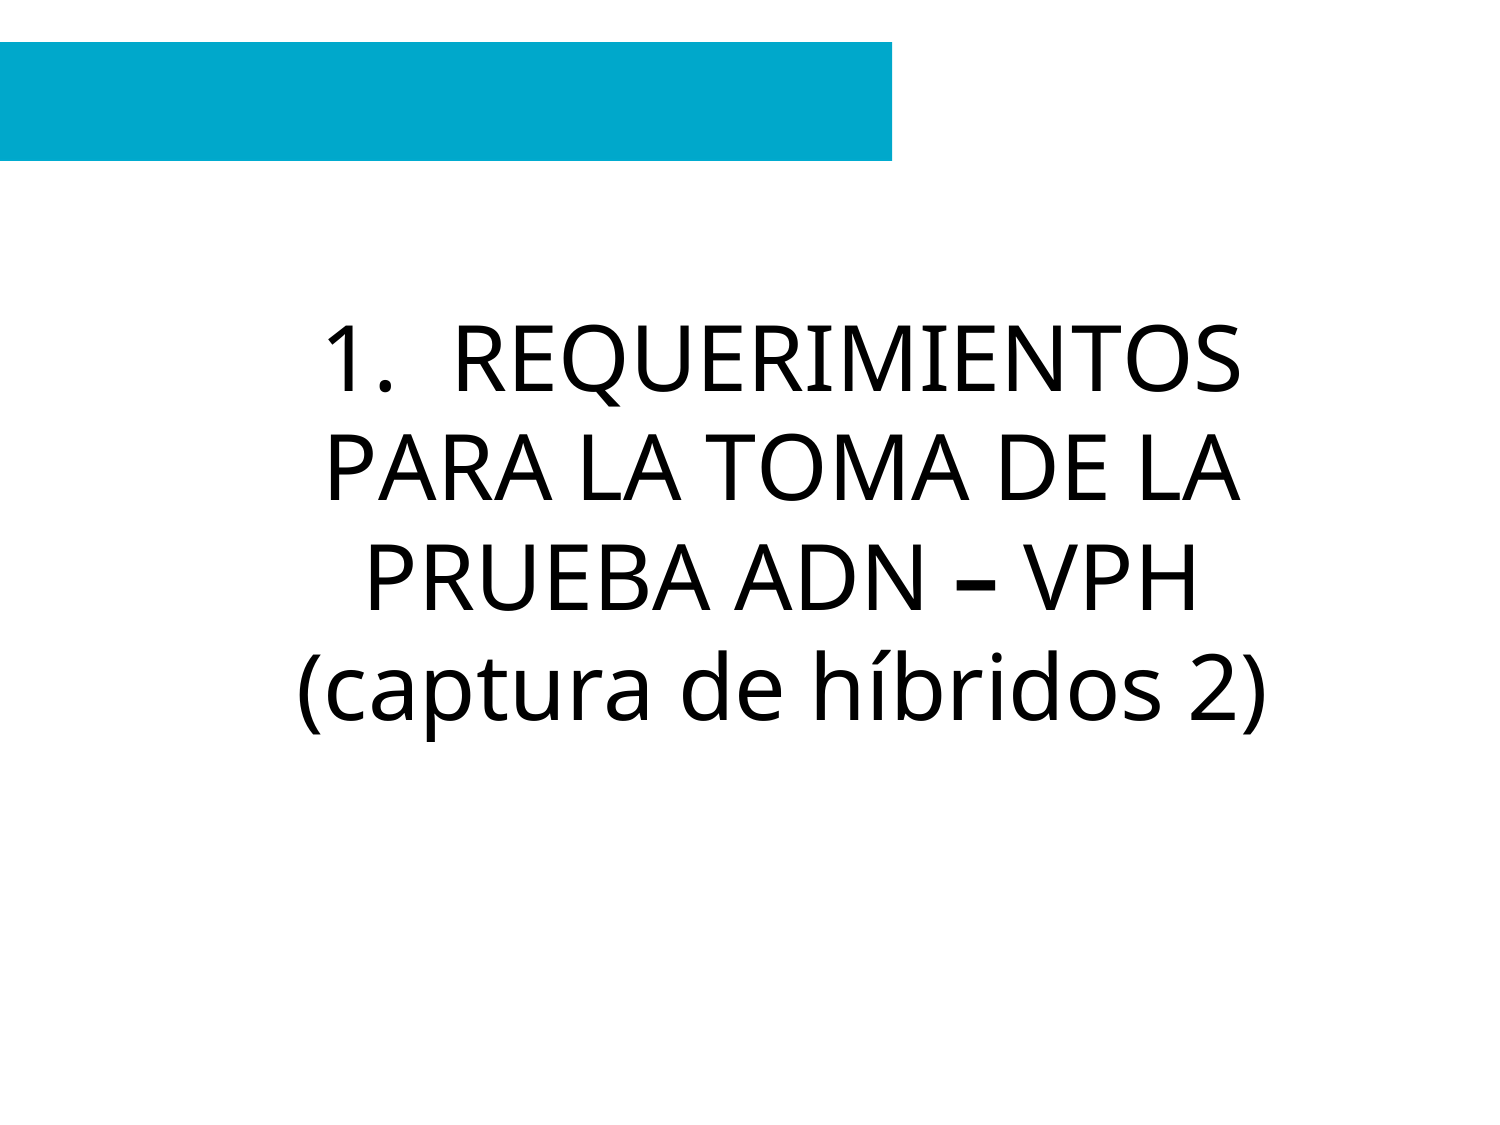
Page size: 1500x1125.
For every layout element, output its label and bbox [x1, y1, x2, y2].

text_box [0, 42, 893, 161]
text_box [274, 299, 1290, 740]
